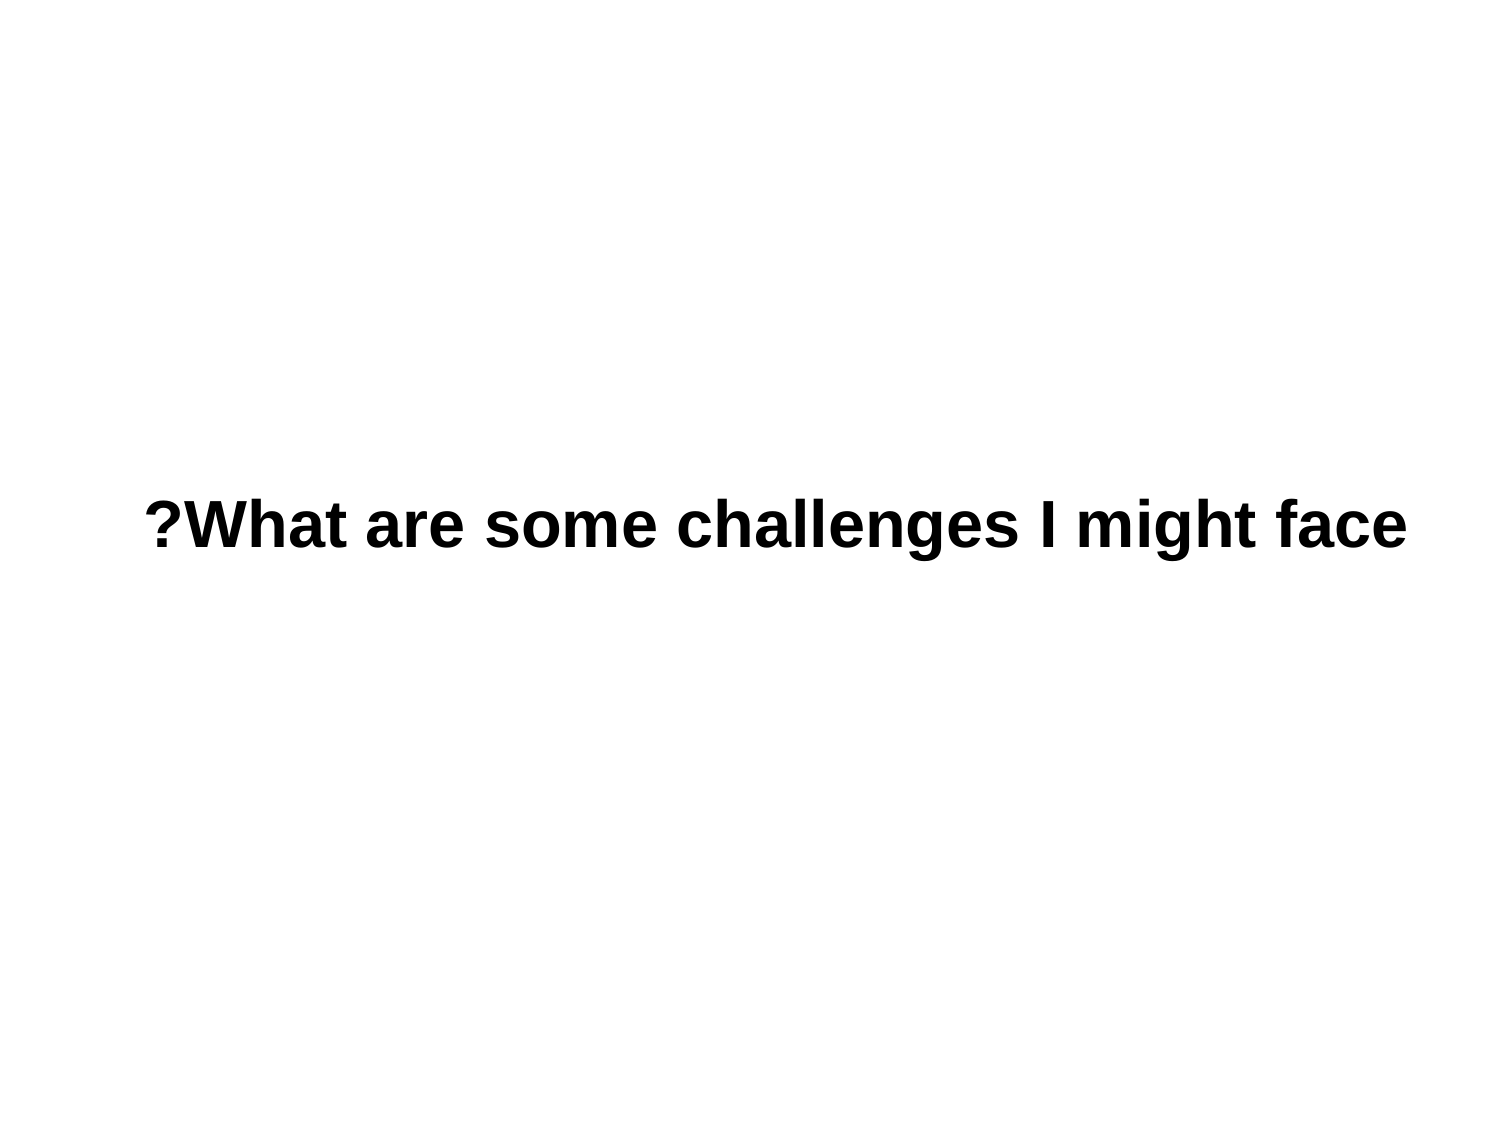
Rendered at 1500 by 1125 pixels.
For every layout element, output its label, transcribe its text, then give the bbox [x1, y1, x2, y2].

list What are some challenges I might face? [74, 99, 1426, 1006]
